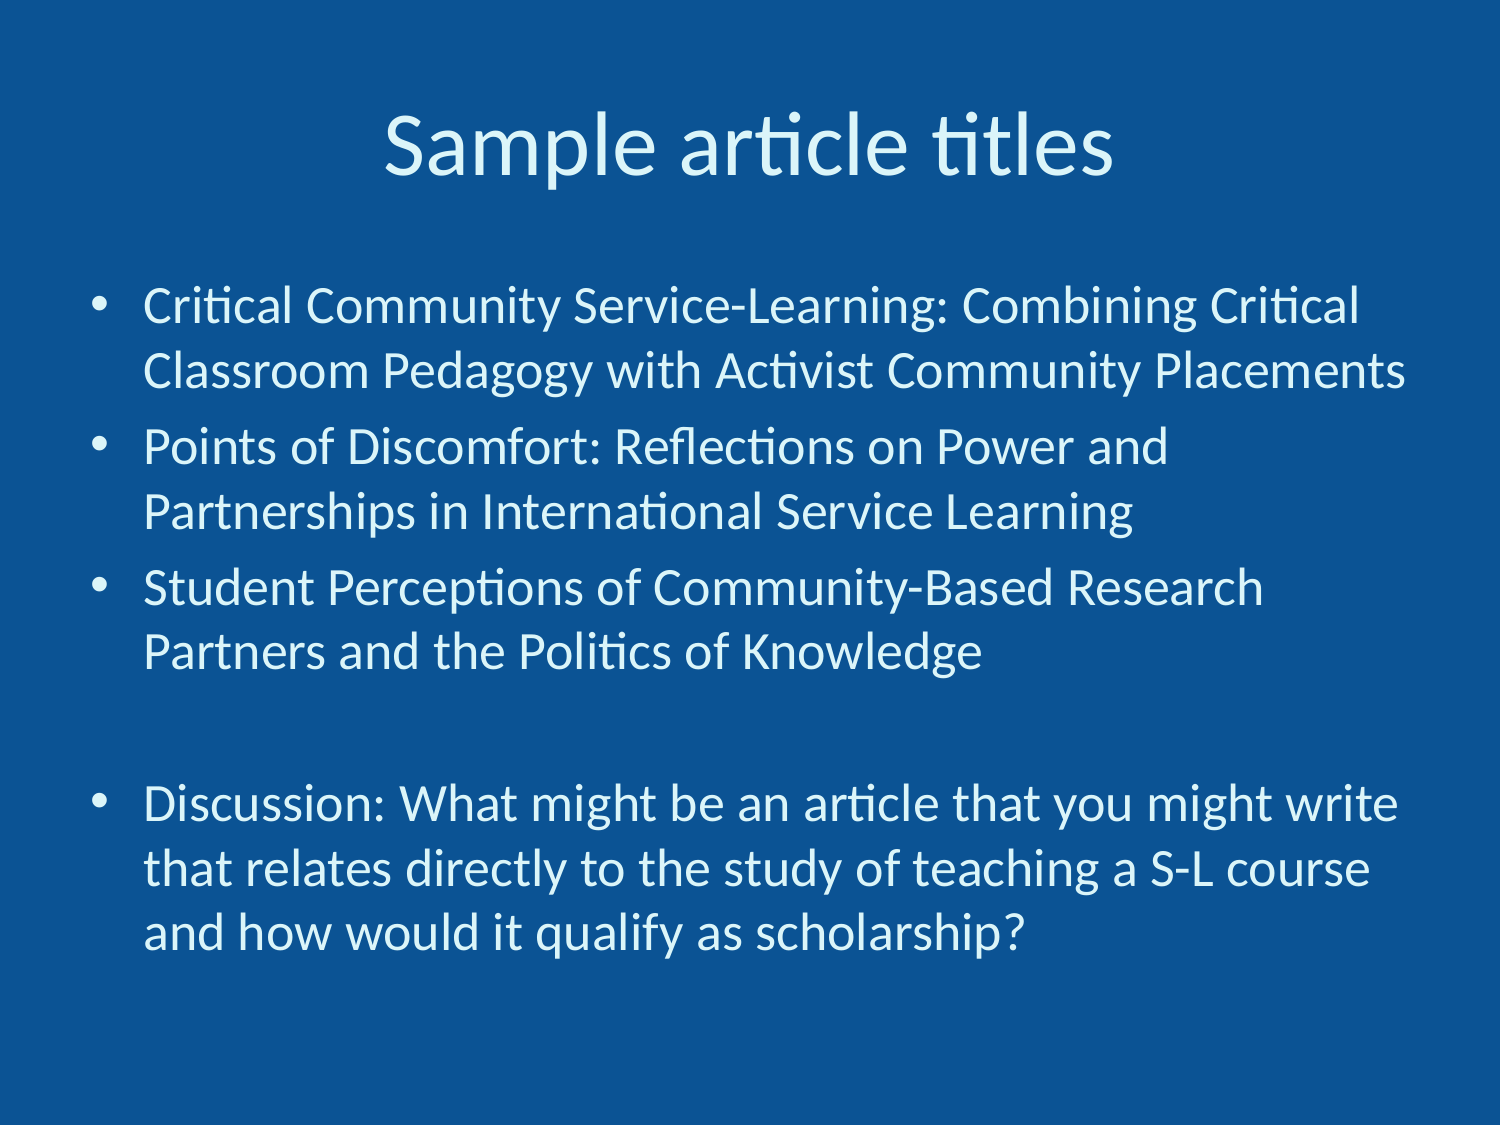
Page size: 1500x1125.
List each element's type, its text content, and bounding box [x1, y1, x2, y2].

title Sample article titles [75, 45, 1425, 233]
list Critical Community Service-Learning: Combining Critical Classroom Pedagogy with Activist Community Placements Points of Discomfort: Reflections on Power and Partnerships in International Service Learning Student Perceptions of Community-Based Research Partners and the Politics of Knowledge Discussion: What might be an article that you might write that relates directly to the study of teaching a S-L course and how would it qualify as scholarship? [75, 262, 1425, 1005]
